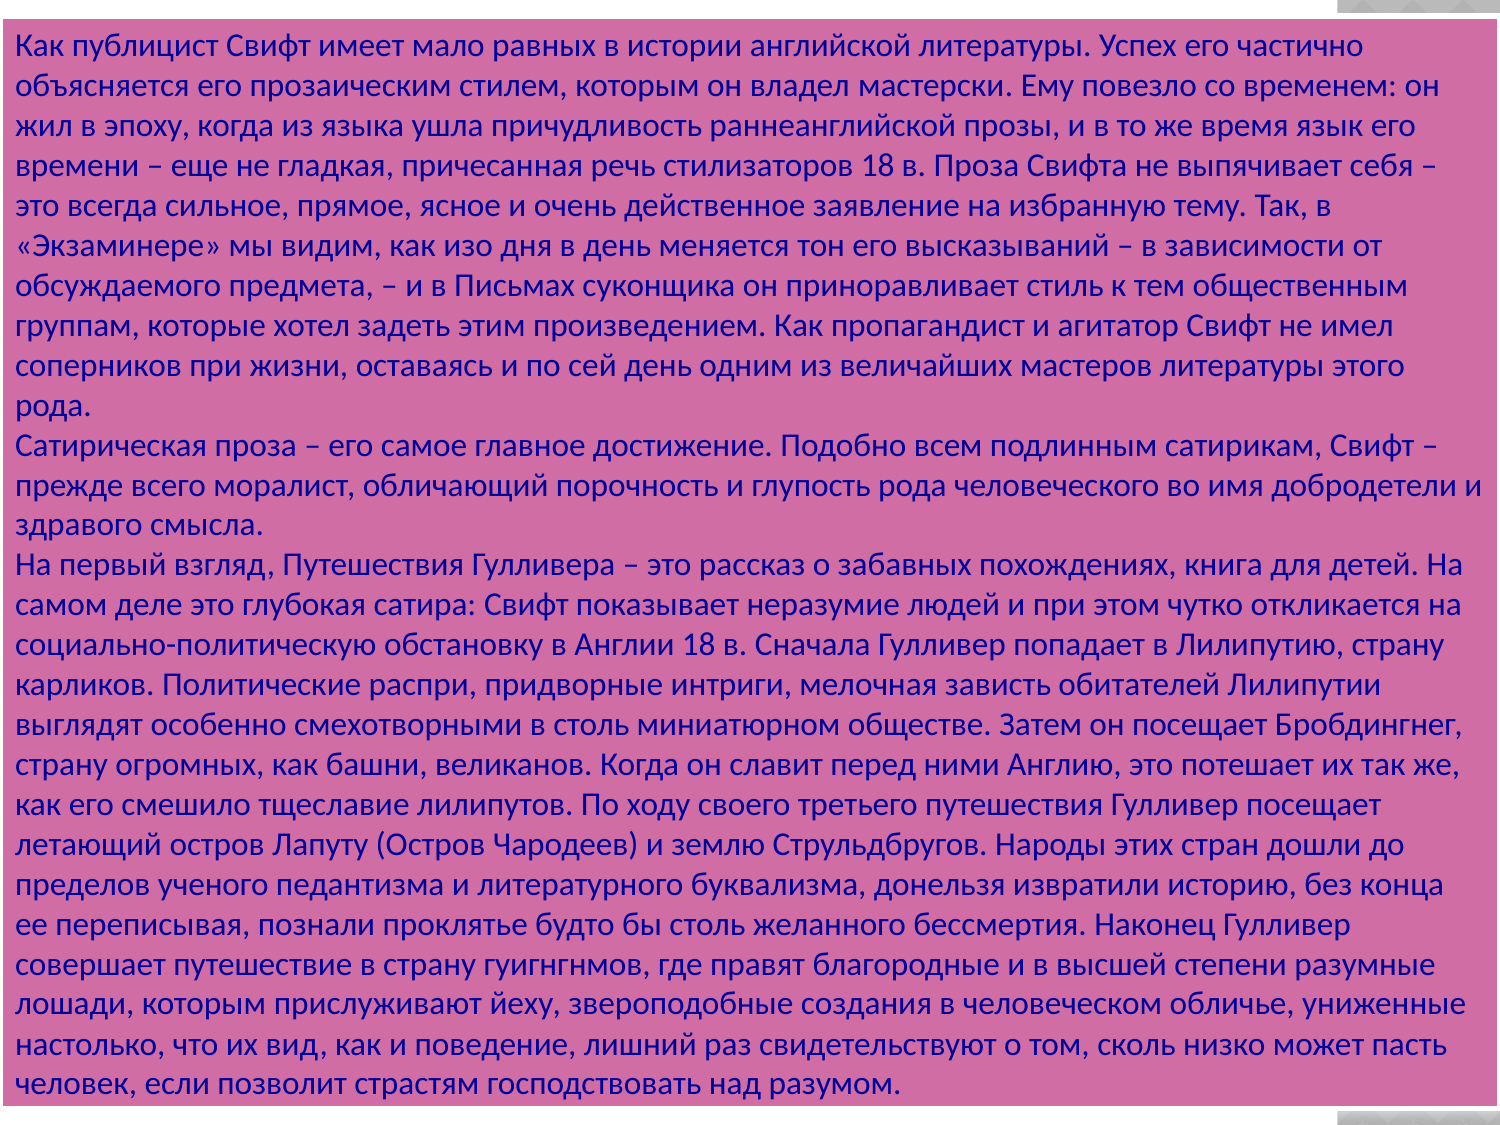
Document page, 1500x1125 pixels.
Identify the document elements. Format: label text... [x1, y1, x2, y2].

text_box Как публицист Свифт имеет мало равных в истории английской литературы. Успех его частично объясняется его прозаическим стилем, которым он владел мастерски. Ему повезло со временем: он жил в эпоху, когда из языка ушла причудливость раннеанглийской прозы, и в то же время язык его времени – еще не гладкая, причесанная речь стилизаторов 18 в. Проза Свифта не выпячивает себя – это всегда сильное, прямое, ясное и очень действенное заявление на избранную тему. Так, в «Экзаминере» мы видим, как изо дня в день меняется тон его высказываний – в зависимости от обсуждаемого предмета, – и в Письмах суконщика он приноравливает стиль к тем общественным группам, которые хотел задеть этим произведением. Как пропагандист и агитатор Свифт не имел соперников при жизни, оставаясь и по сей день одним из величайших мастеров литературы этого рода. Сатирическая проза – его самое главное достижение. Подобно всем подлинным сатирикам, Свифт – прежде всего моралист, обличающий порочность и глупость рода человеческого во имя добродетели и здравого смысла. На первый взгляд, Путешествия Гулливера – это рассказ о забавных похождениях, книга для детей. На самом деле это глубокая сатира: Свифт показывает неразумие людей и при этом чутко откликается на социально-политическую обстановку в Англии 18 в. Сначала Гулливер попадает в Лилипутию, страну карликов. Политические распри, придворные интриги, мелочная зависть обитателей Лилипутии выглядят особенно смехотворными в столь миниатюрном обществе. Затем он посещает Бробдингнег, страну огромных, как башни, великанов. Когда он славит перед ними Англию, это потешает их так же, как его смешило тщеславие лилипутов. По ходу своего третьего путешествия Гулливер посещает летающий остров Лапуту (Остров Чародеев) и землю Струльдбругов. Народы этих стран дошли до пределов ученого педантизма и литературного буквализма, донельзя извратили историю, без конца ее переписывая, познали проклятье будто бы столь желанного бессмертия. Наконец Гулливер совершает путешествие в страну гуигнгнмов, где правят благородные и в высшей степени разумные лошади, которым прислуживают йеху, звероподобные создания в человеческом обличье, униженные настолько, что их вид, как и поведение, лишний раз свидетельствуют о том, сколь низко может пасть человек, если позволит страстям господствовать над разумом. [0, 13, 1500, 1111]
